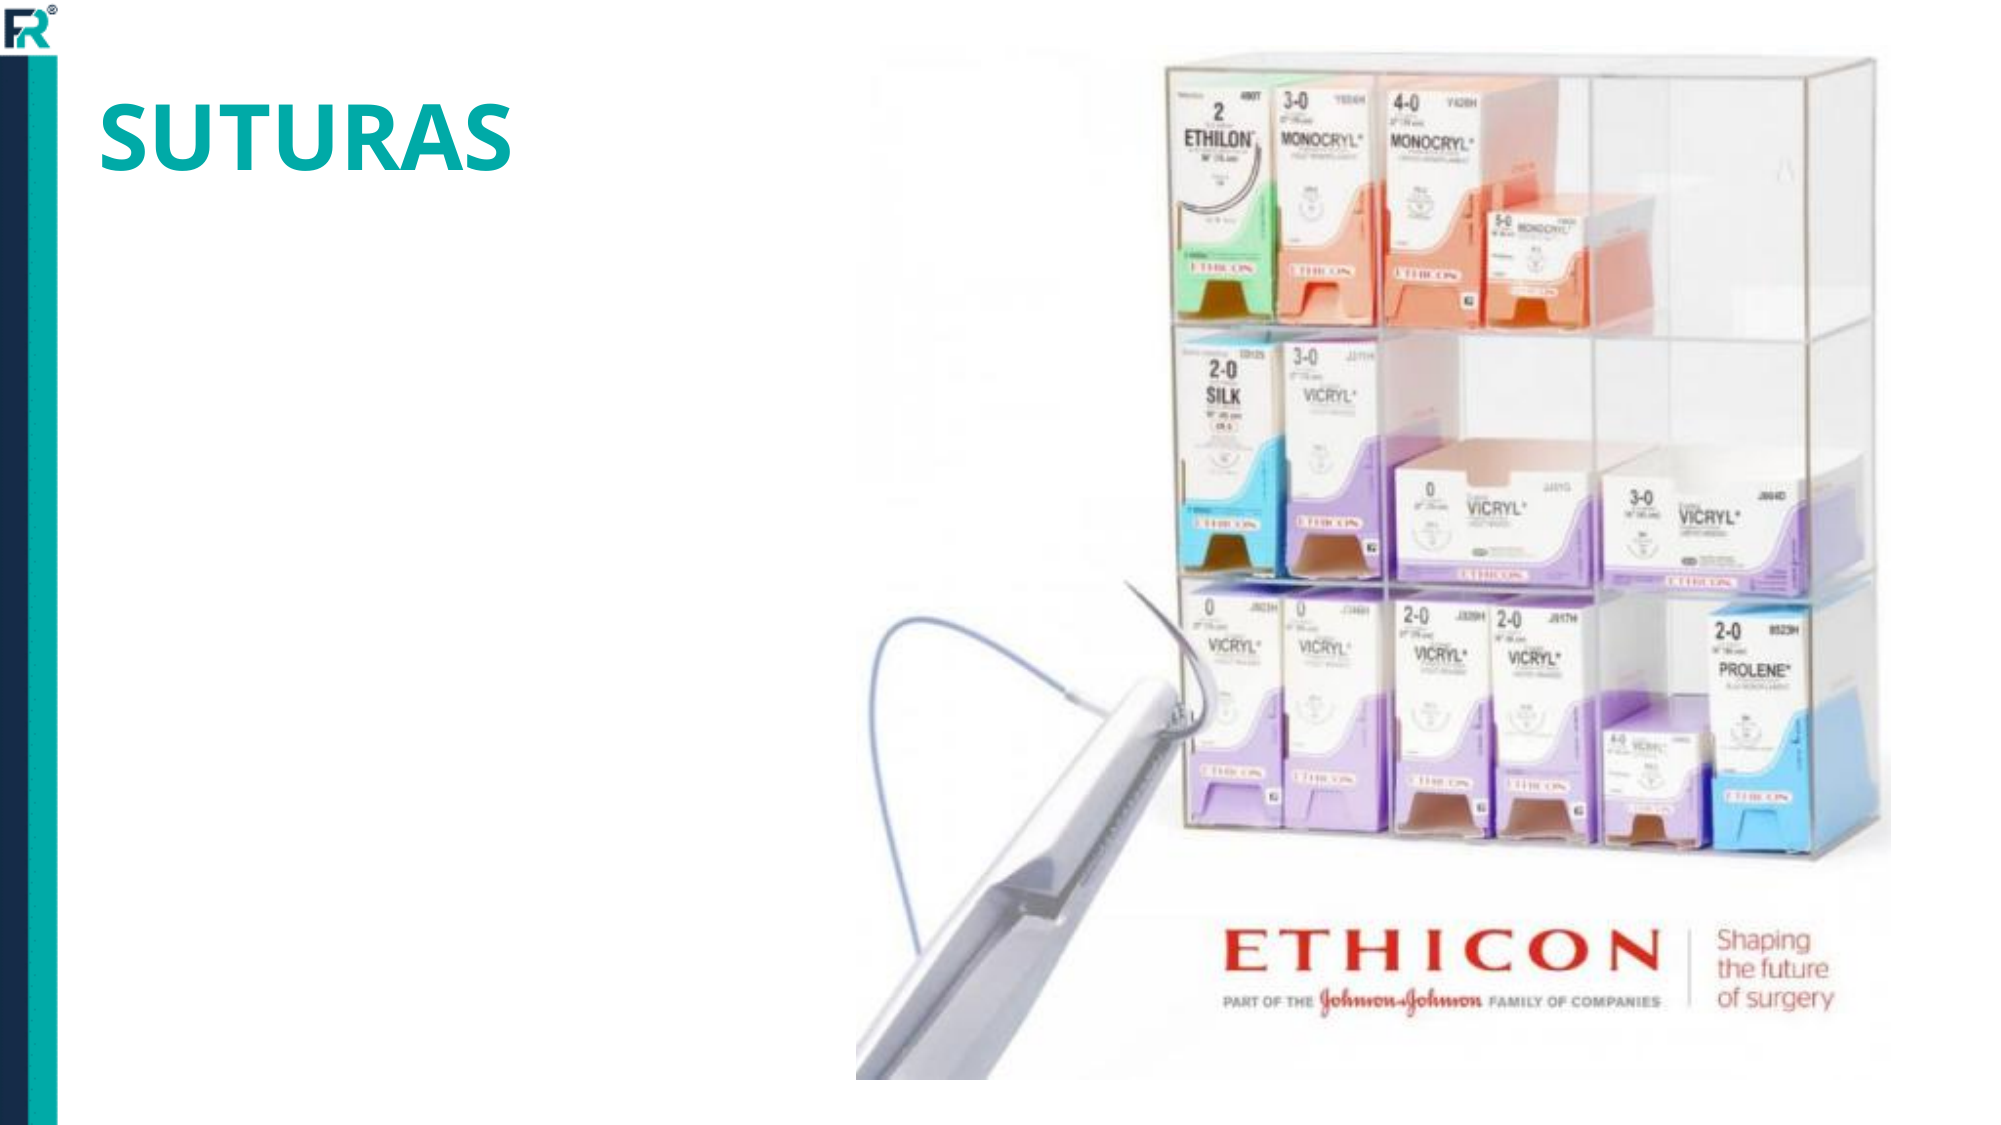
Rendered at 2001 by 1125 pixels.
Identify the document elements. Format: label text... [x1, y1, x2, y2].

title SUTURAS [83, 31, 1809, 249]
picture [0, 0, 2001, 1125]
